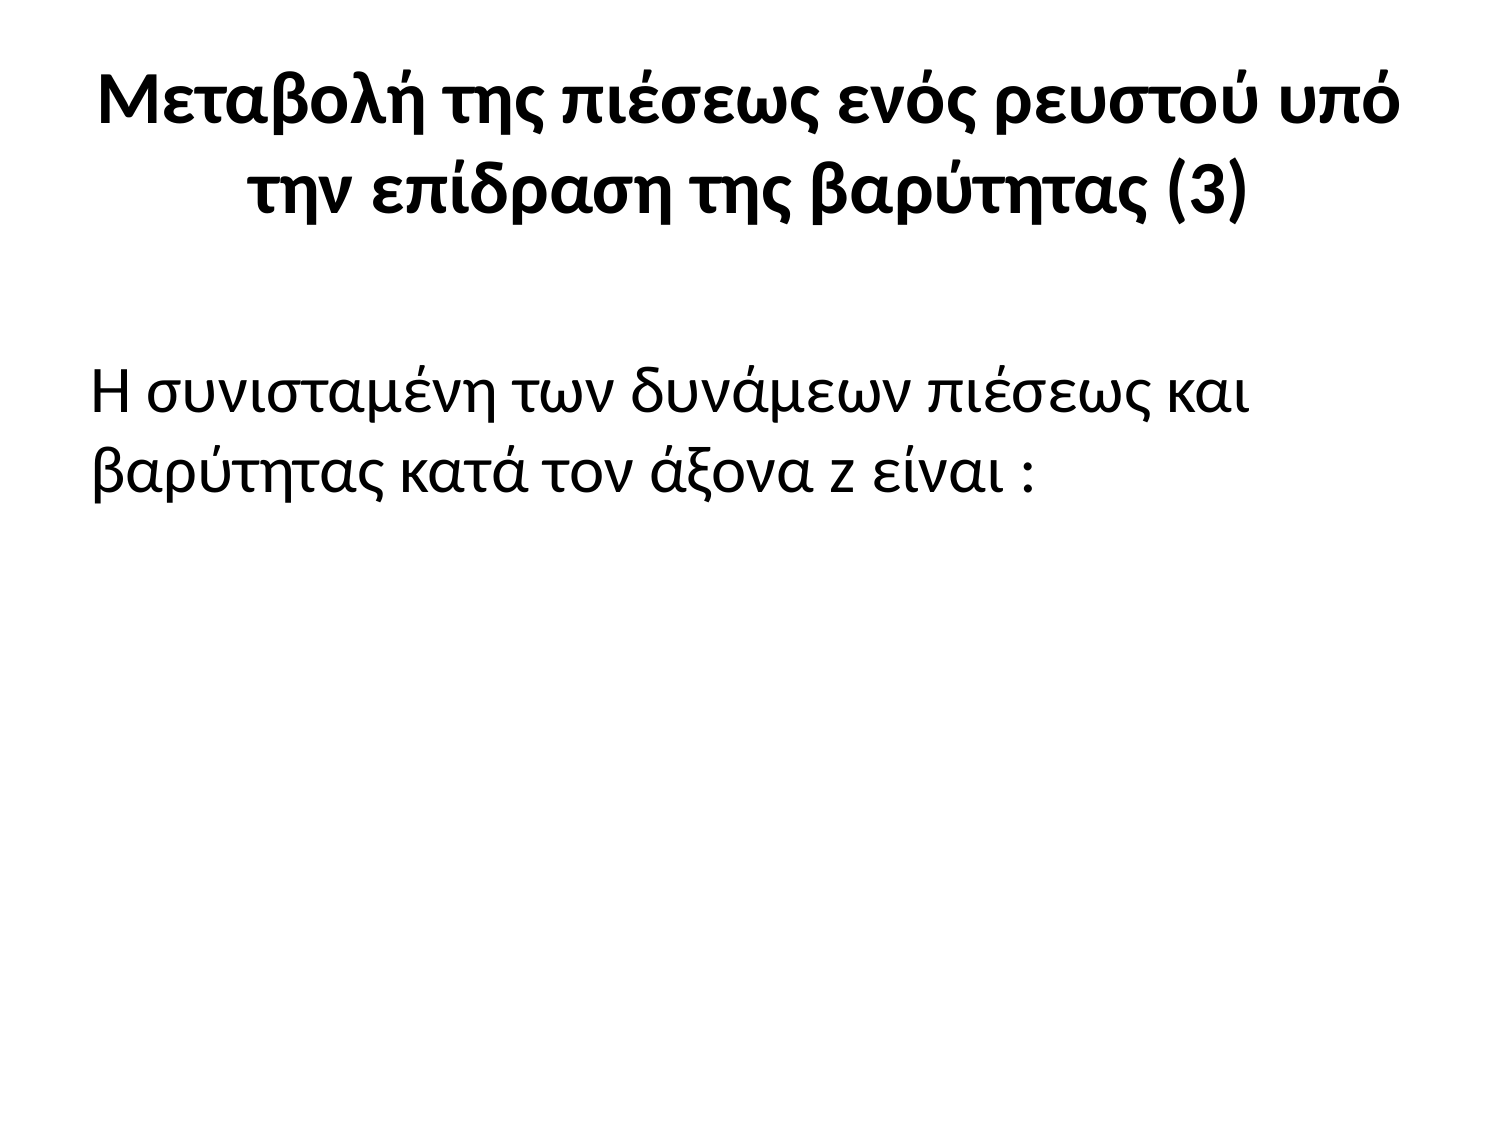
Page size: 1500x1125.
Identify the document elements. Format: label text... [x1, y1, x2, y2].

title Μεταβολή της πιέσεως ενός ρευστού υπό την επίδραση της βαρύτητας (3) [75, 45, 1425, 233]
